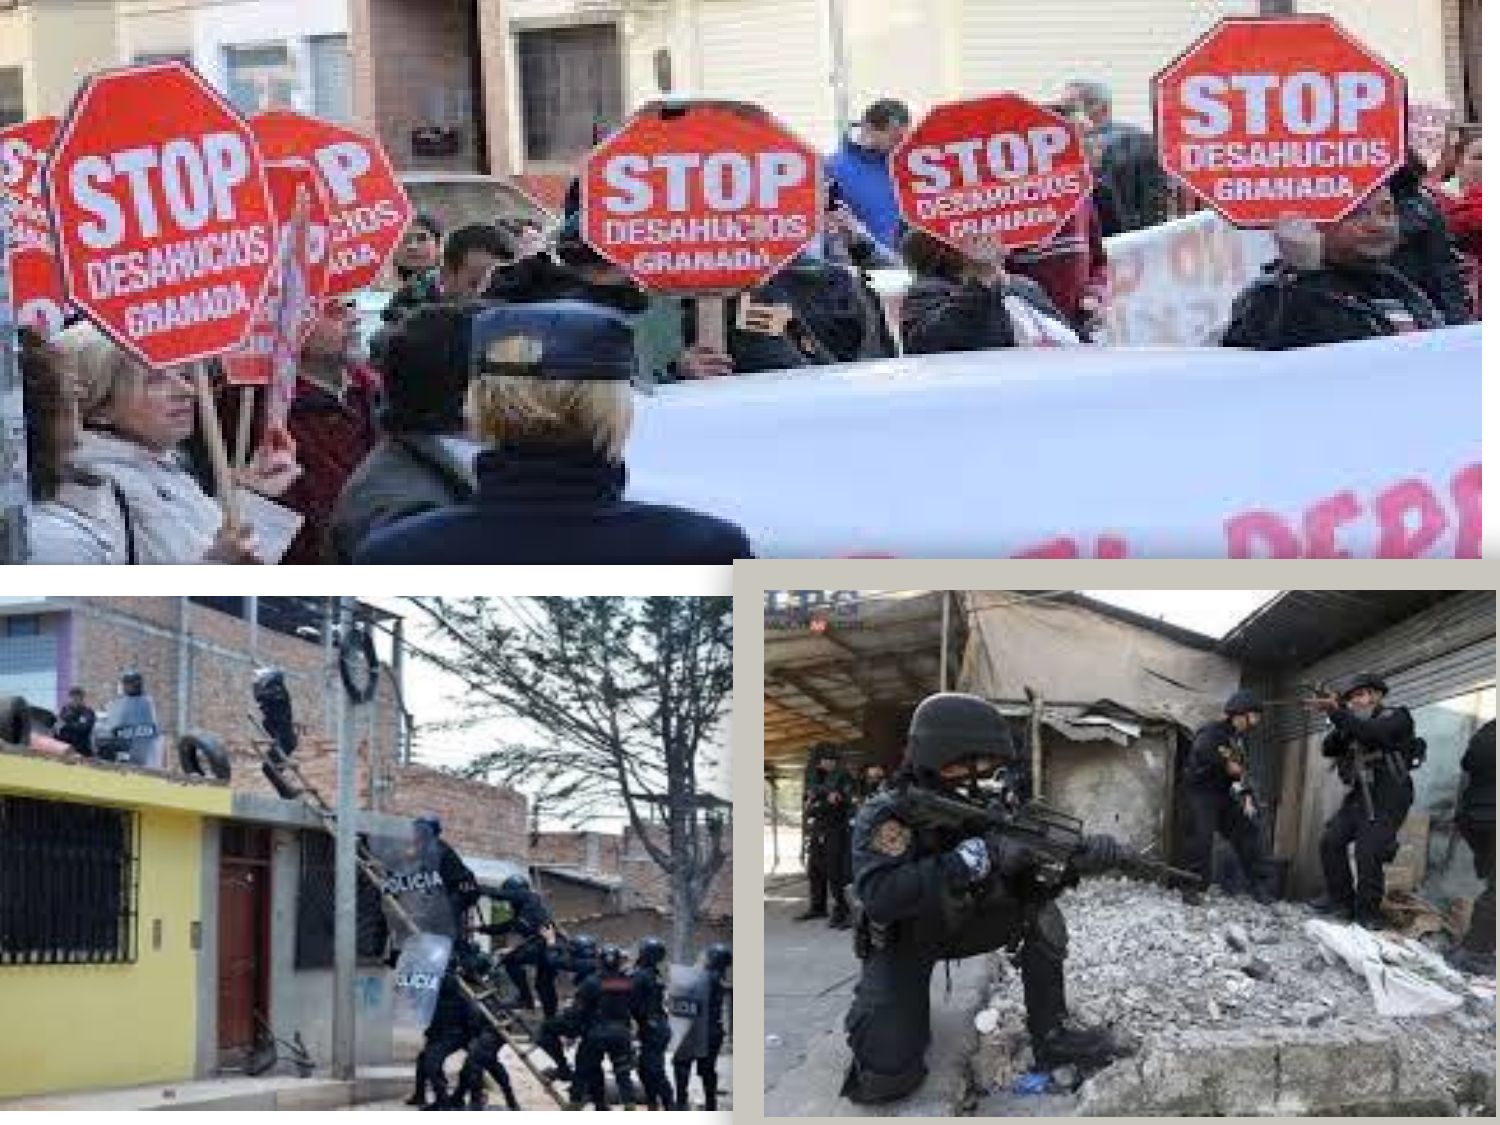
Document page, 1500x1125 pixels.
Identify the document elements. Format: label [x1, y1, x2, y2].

list [0, 0, 1483, 575]
picture [763, 589, 1497, 1118]
picture [0, 596, 751, 1112]
